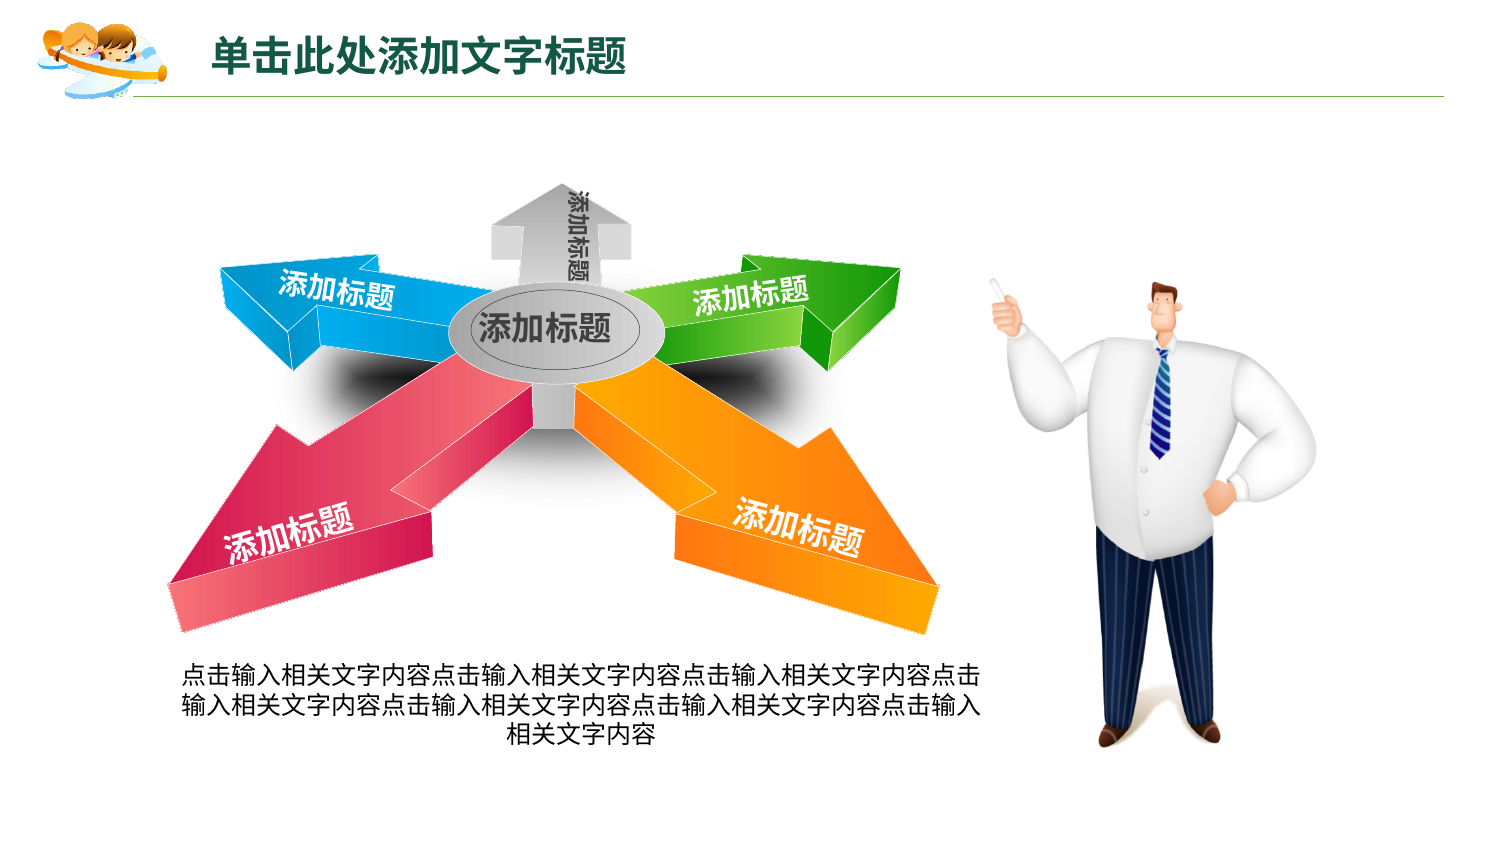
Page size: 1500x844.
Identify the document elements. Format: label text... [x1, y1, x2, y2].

picture [953, 277, 1317, 759]
text_box 点击输入相关文字内容点击输入相关文字内容点击输入相关文字内容点击输入相关文字内容点击输入相关文字内容点击输入相关文字内容点击输入相关文字内容 [155, 651, 1008, 787]
text_box [145, 32, 798, 107]
picture [37, 22, 167, 99]
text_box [167, 182, 940, 636]
